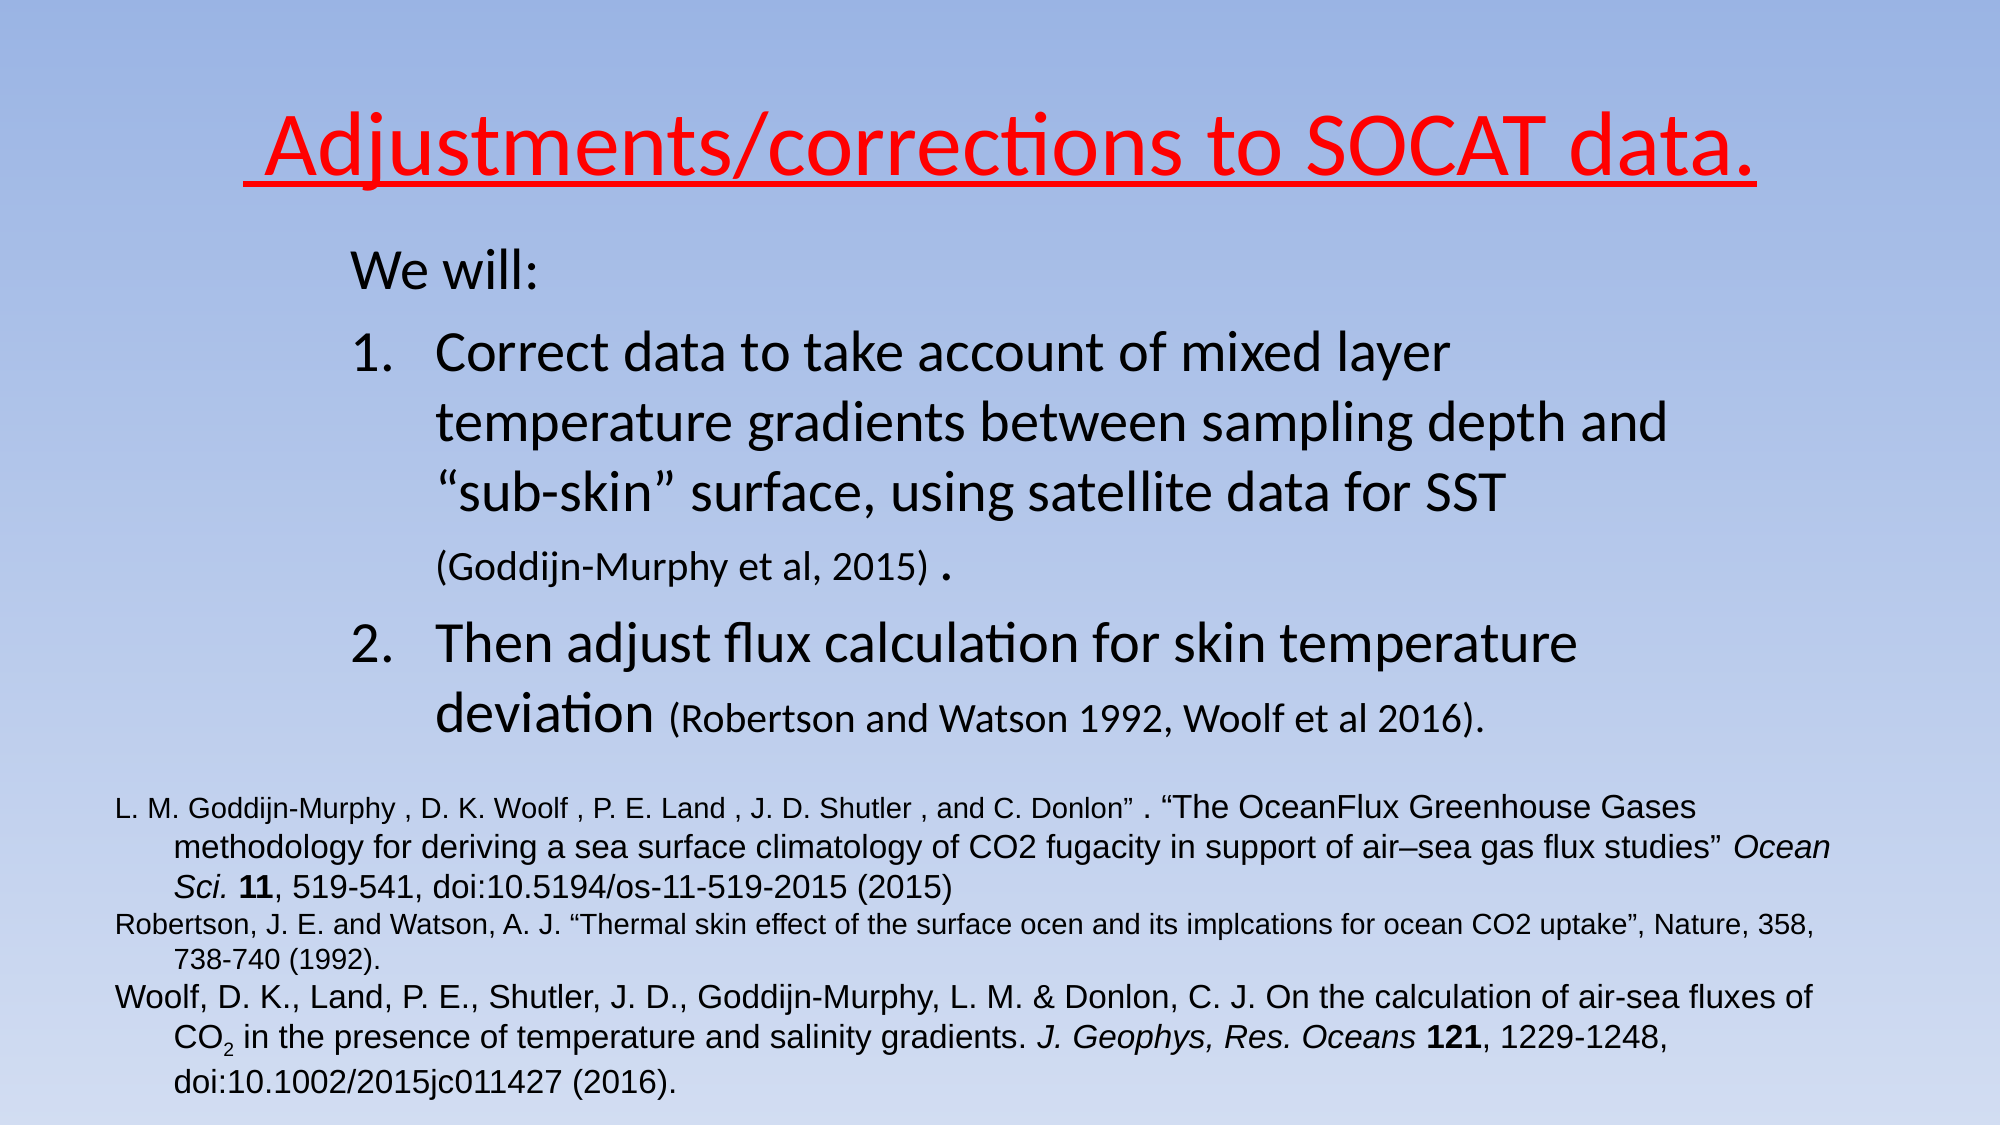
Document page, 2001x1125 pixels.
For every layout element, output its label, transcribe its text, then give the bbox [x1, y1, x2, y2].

title Adjustments/corrections to SOCAT data. [99, 45, 1900, 233]
text_box L. M. Goddijn-Murphy , D. K. Woolf , P. E. Land , J. D. Shutler , and C. Donlon” . “The OceanFlux Greenhouse Gases methodology for deriving a sea surface climatology of CO2 fugacity in support of air–sea gas flux studies” Ocean Sci. 11, 519-541, doi:10.5194/os-11-519-2015 (2015) Robertson, J. E. and Watson, A. J. “Thermal skin effect of the surface ocen and its implcations for ocean CO2 uptake”, Nature, 358, 738-740 (1992). Woolf, D. K., Land, P. E., Shutler, J. D., Goddijn-Murphy, L. M. & Donlon, C. J. On the calculation of air-sea fluxes of CO2 in the presence of temperature and salinity gradients. J. Geophys, Res. Oceans 121, 1229-1248, doi:10.1002/2015jc011427 (2016). [99, 778, 1865, 1108]
list We will: Correct data to take account of mixed layer temperature gradients between sampling depth and “sub-skin” surface, using satellite data for SST (Goddijn-Murphy et al, 2015) . Then adjust flux calculation for skin temperature deviation (Robertson and Watson 1992, Woolf et al 2016). [335, 224, 1686, 778]
